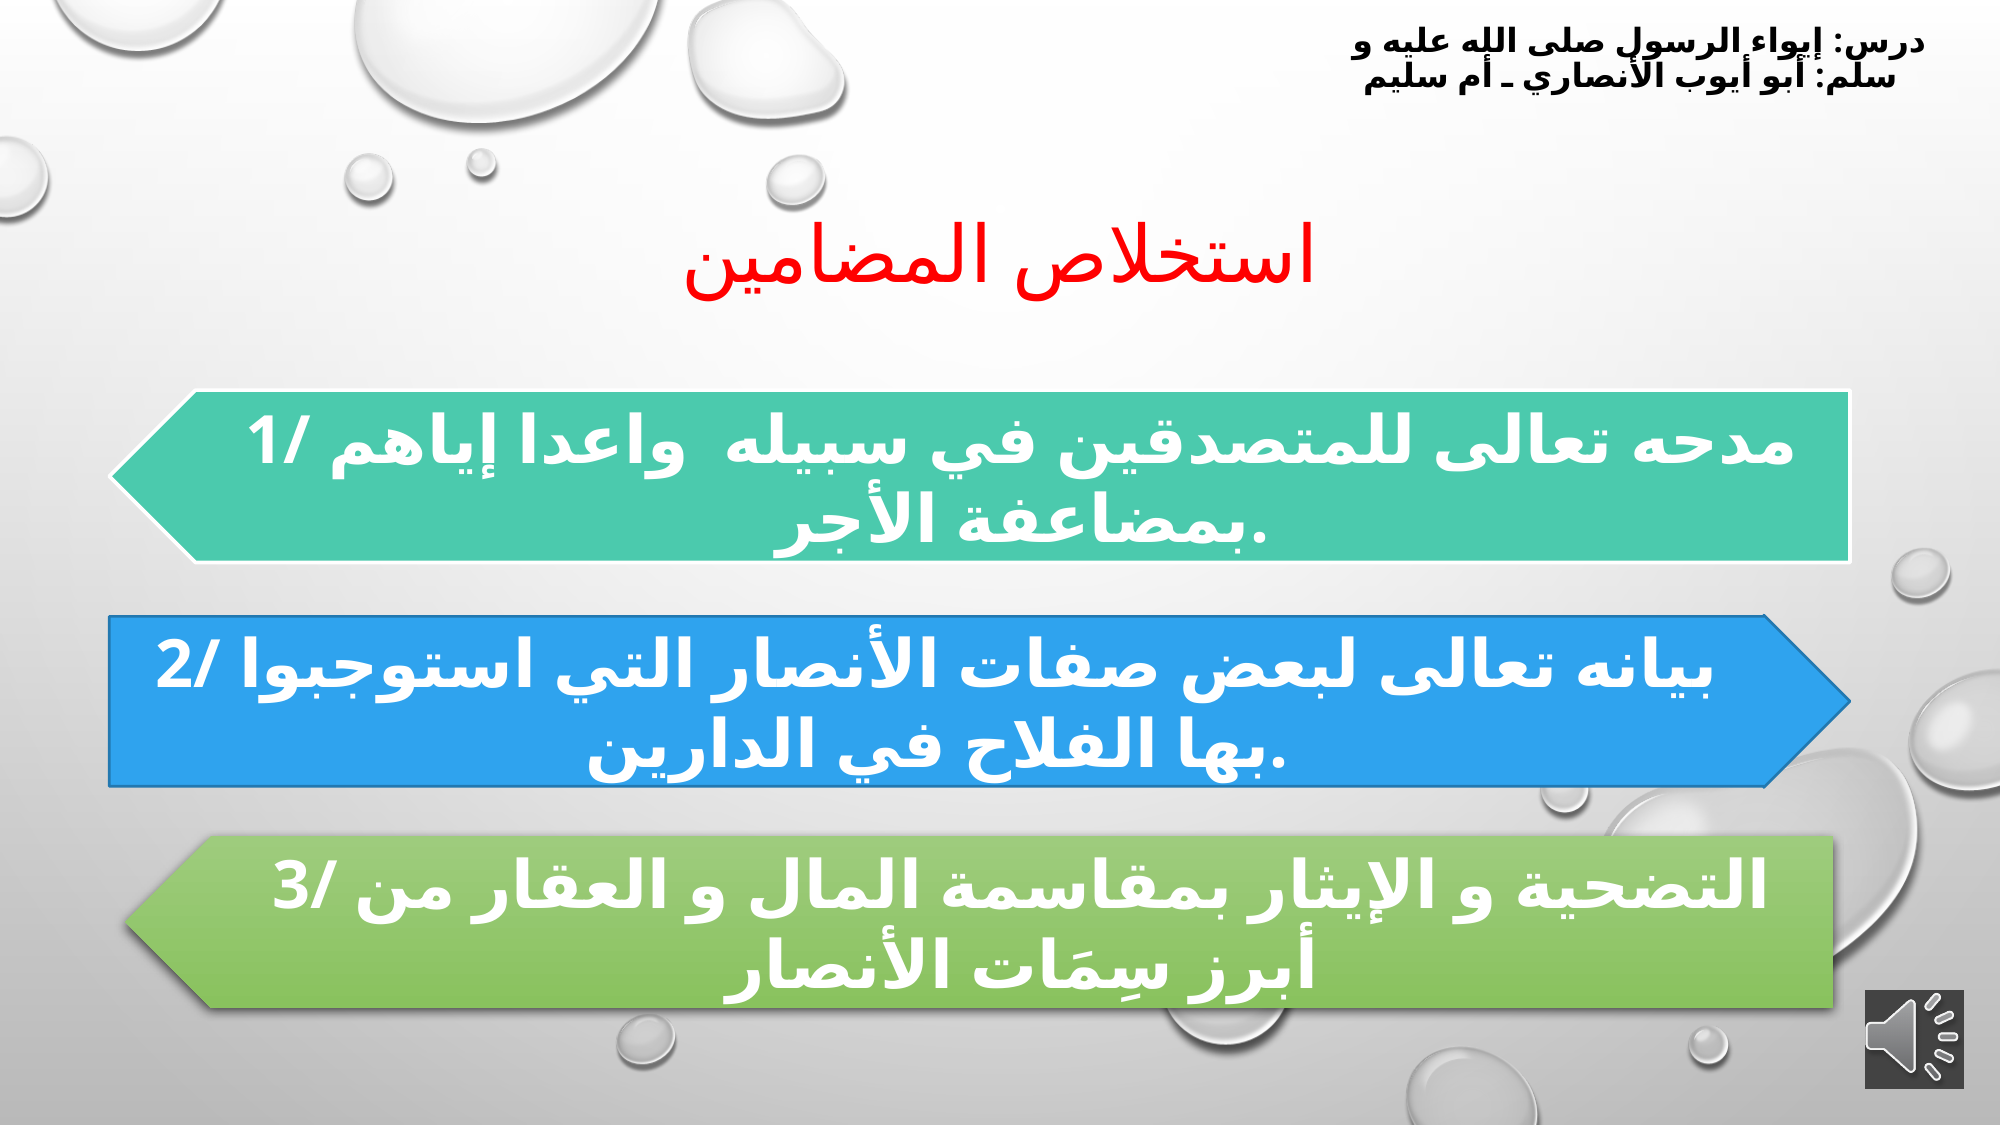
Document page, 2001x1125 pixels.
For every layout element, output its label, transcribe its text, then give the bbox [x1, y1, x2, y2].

title درس: إيواء الرسول صلى الله عليه و سلم: أبو أيوب الأنصاري ـ أم سليم [1304, 22, 1974, 103]
picture [0, 0, 2000, 1125]
subtitle استخلاص المضامين [287, 176, 1713, 307]
text_box 2/ بيانه تعالى لبعض صفات الأنصار التي استوجبوا بها الفلاح في الدارين. [107, 613, 1851, 789]
text_box 1/ مدحه تعالى للمتصدقين في سبيله واعدا إياهم بمضاعفة الأجر. [107, 388, 1852, 565]
text_box 3/ التضحية و الإيثار بمقاسمة المال و العقار من أبرز سِمَات الأنصار [125, 835, 1833, 1009]
